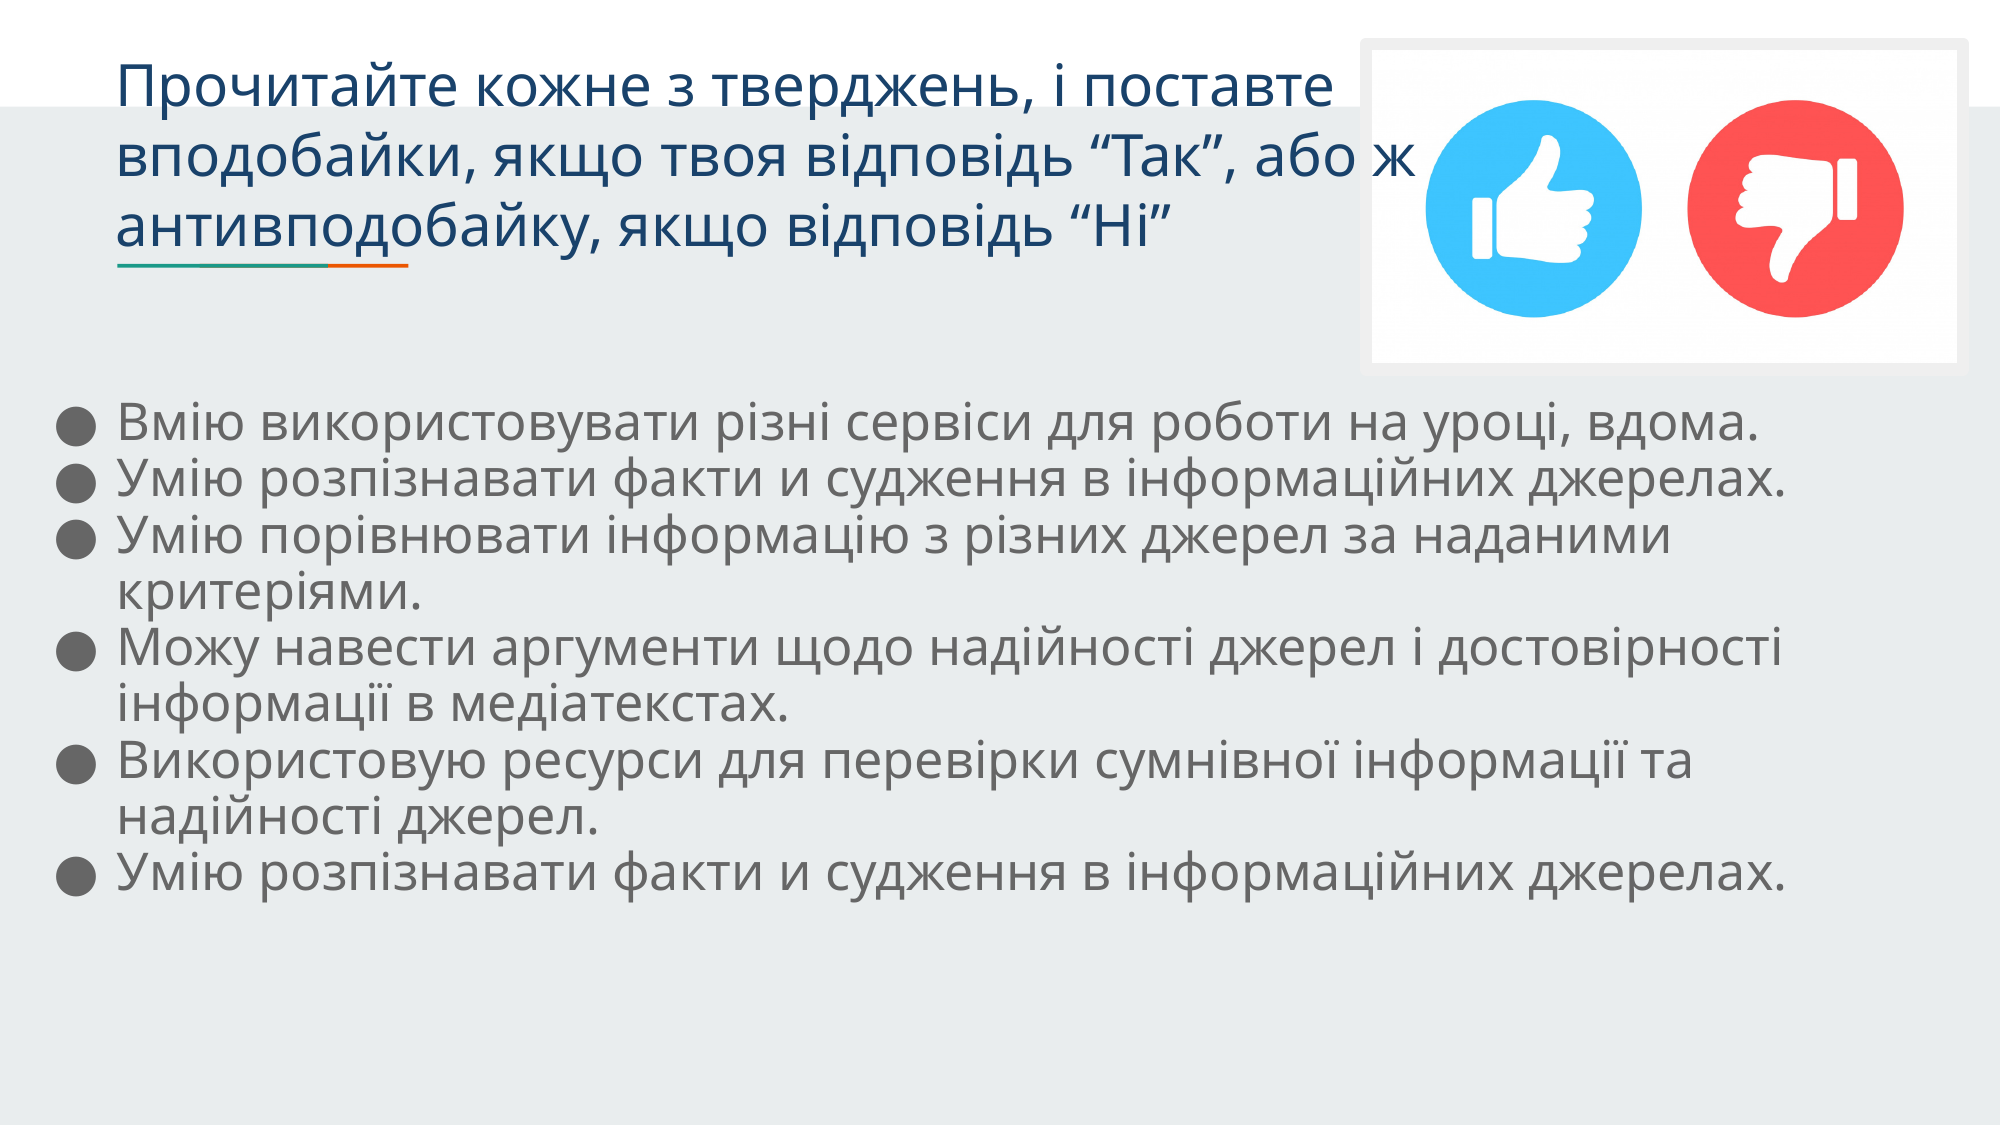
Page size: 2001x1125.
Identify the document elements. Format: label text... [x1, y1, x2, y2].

text_box Прочитайте кожне з тверджень, і поставте вподобайки, якщо твоя відповідь “Так”, або ж антивподобайку, якщо відповідь “Ні” [100, 33, 1437, 274]
subtitle Вмію використовувати різні сервіси для роботи на уроці, вдома. Умію розпізнавати факти и судження в інформаційних джерелах. Умію порівнювати інформацію з різних джерел за наданими критеріями. Можу навести аргументи щодо надійності джерел і достовірності інформації в медіатекстах. Використовую ресурси для перевірки сумнівної інформації та надійності джерел. Умію розпізнавати факти и судження в інформаційних джерелах. [21, 375, 1877, 1125]
picture [1372, 49, 1957, 364]
